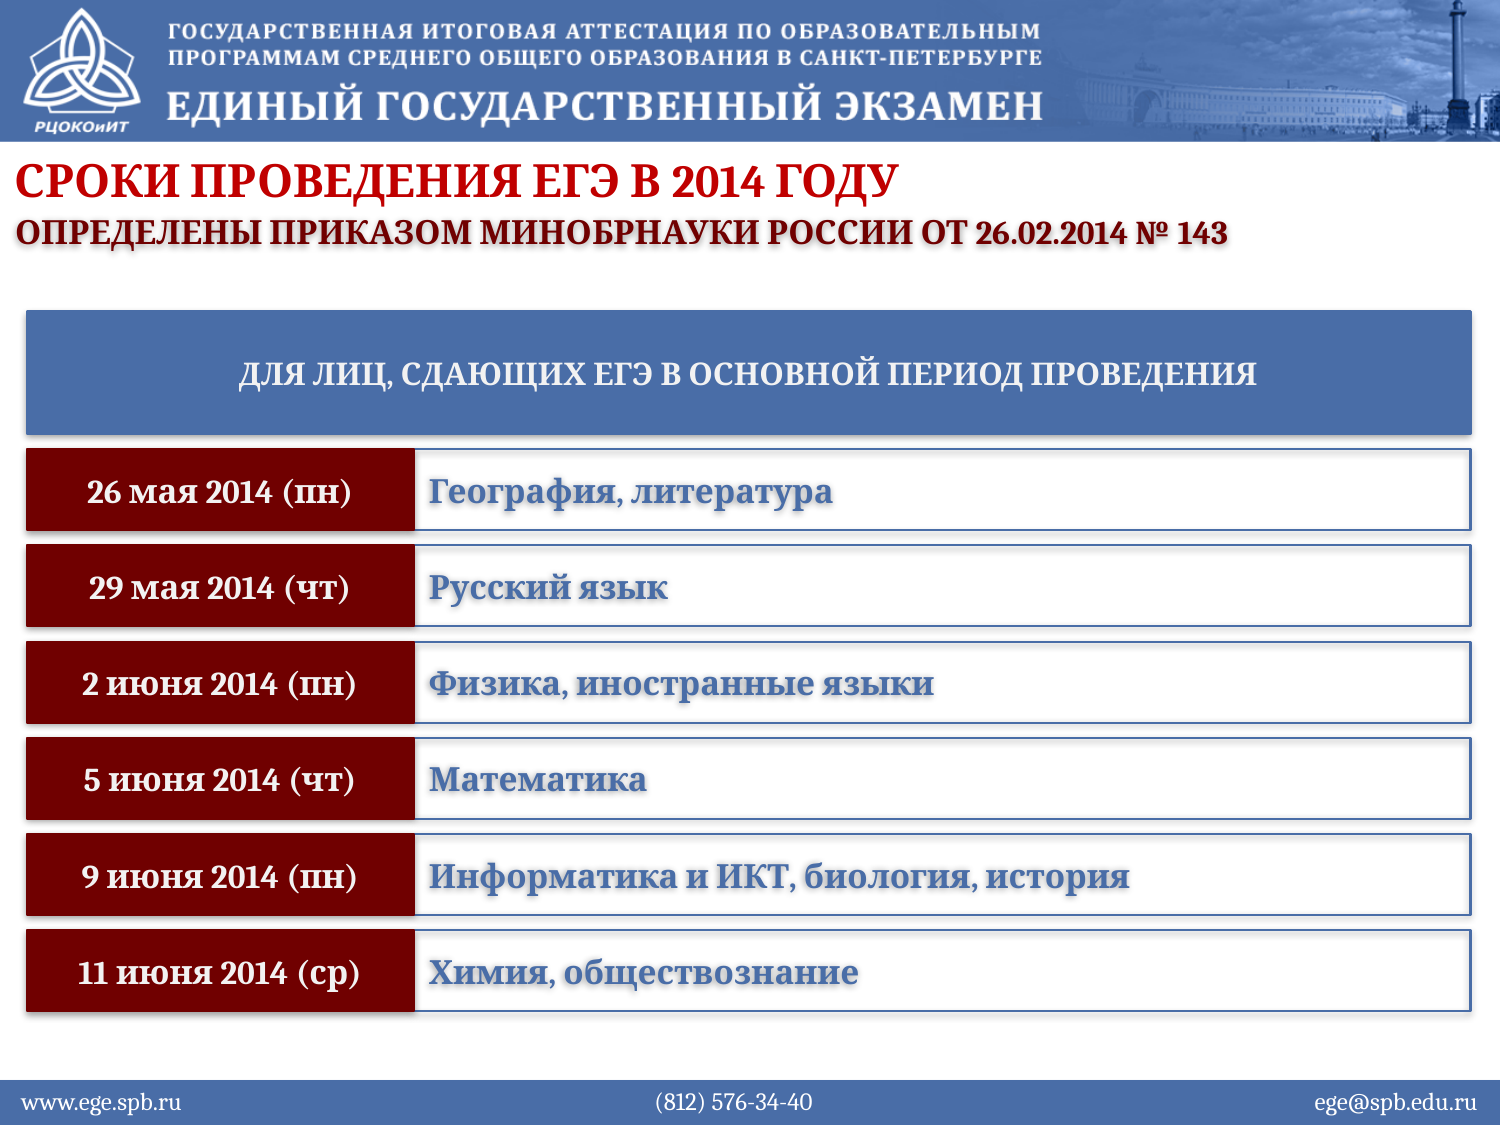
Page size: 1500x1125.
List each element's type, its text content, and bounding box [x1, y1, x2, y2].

picture [0, 0, 1500, 144]
picture [0, 273, 1500, 1078]
text_box География, литература [415, 448, 1471, 531]
text_box 11 июня 2014 (ср) [26, 930, 415, 1012]
text_box 26 мая 2014 (пн) [26, 448, 415, 531]
text_box Русский язык [415, 545, 1471, 627]
text_box Определены приказом Минобрнауки России от 26.02.2014 № 143 [0, 189, 1500, 273]
text_box 2 июня 2014 (пн) [26, 641, 415, 723]
text_box Информатика и ИКТ, биология, история [415, 833, 1471, 916]
text_box Сроки проведения ЕГЭ в 2014 году [0, 144, 1500, 189]
text_box 29 мая 2014 (чт) [26, 545, 415, 627]
text_box Химия, обществознание [415, 930, 1471, 1012]
text_box 5 июня 2014 (чт) [26, 737, 415, 820]
text_box www.ege.spb.ru (812) 576-34-40 ege@spb.edu.ru [0, 1078, 1500, 1124]
text_box Математика [415, 737, 1471, 820]
text_box Для лиц, сдающих ЕГЭ в основной период проведения [26, 311, 1471, 435]
text_box Физика, иностранные языки [415, 641, 1471, 723]
text_box 9 июня 2014 (пн) [26, 833, 415, 916]
